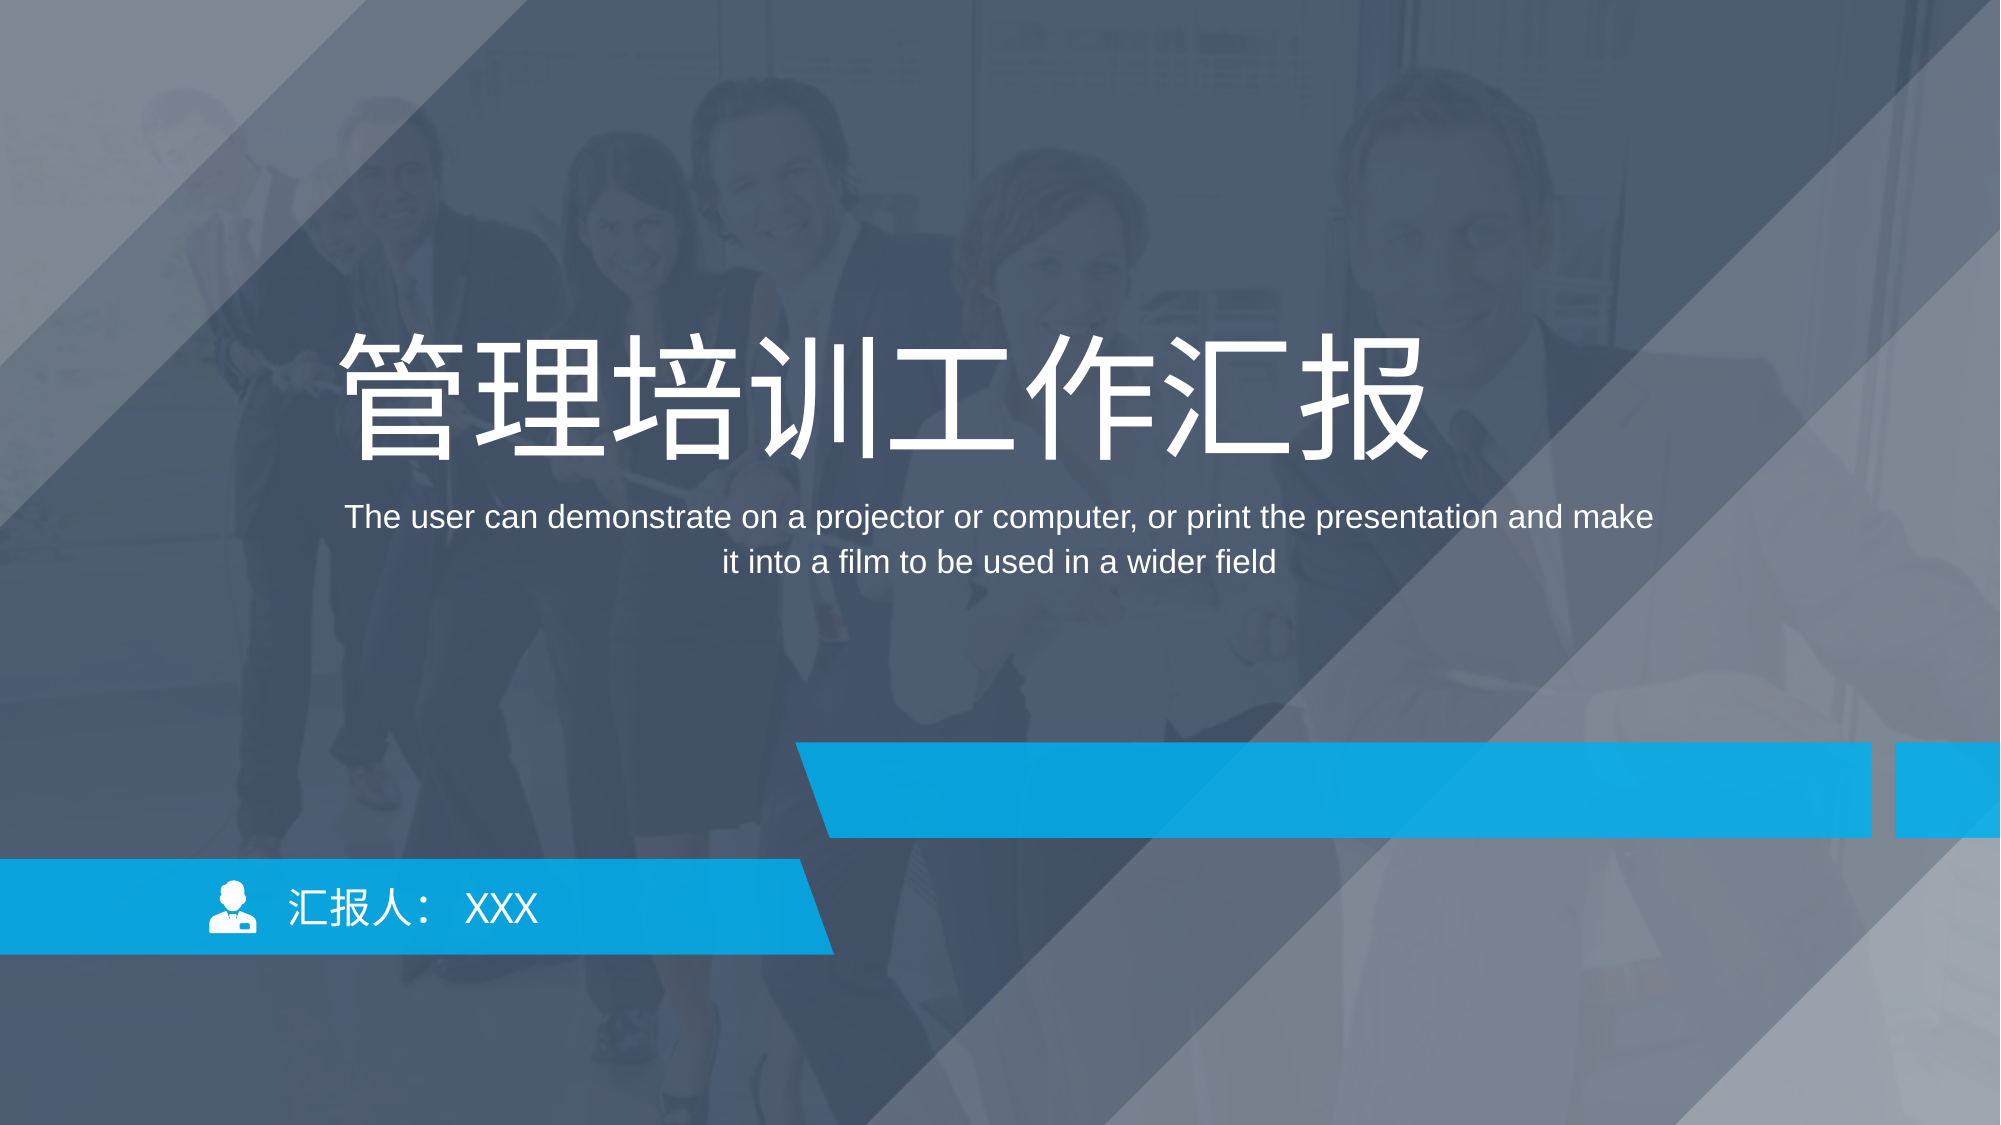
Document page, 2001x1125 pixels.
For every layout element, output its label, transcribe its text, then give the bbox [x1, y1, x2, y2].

text_box [793, 741, 1873, 840]
text_box [1894, 741, 2000, 839]
text_box [208, 879, 258, 935]
text_box [0, 857, 836, 956]
text_box 汇报人：XXX [273, 874, 793, 939]
text_box 管理培训工作汇报 [319, 304, 1681, 482]
text_box The user can demonstrate on a projector or computer, or print the presentation and make it into a film to be used in a wider field [319, 482, 1681, 588]
